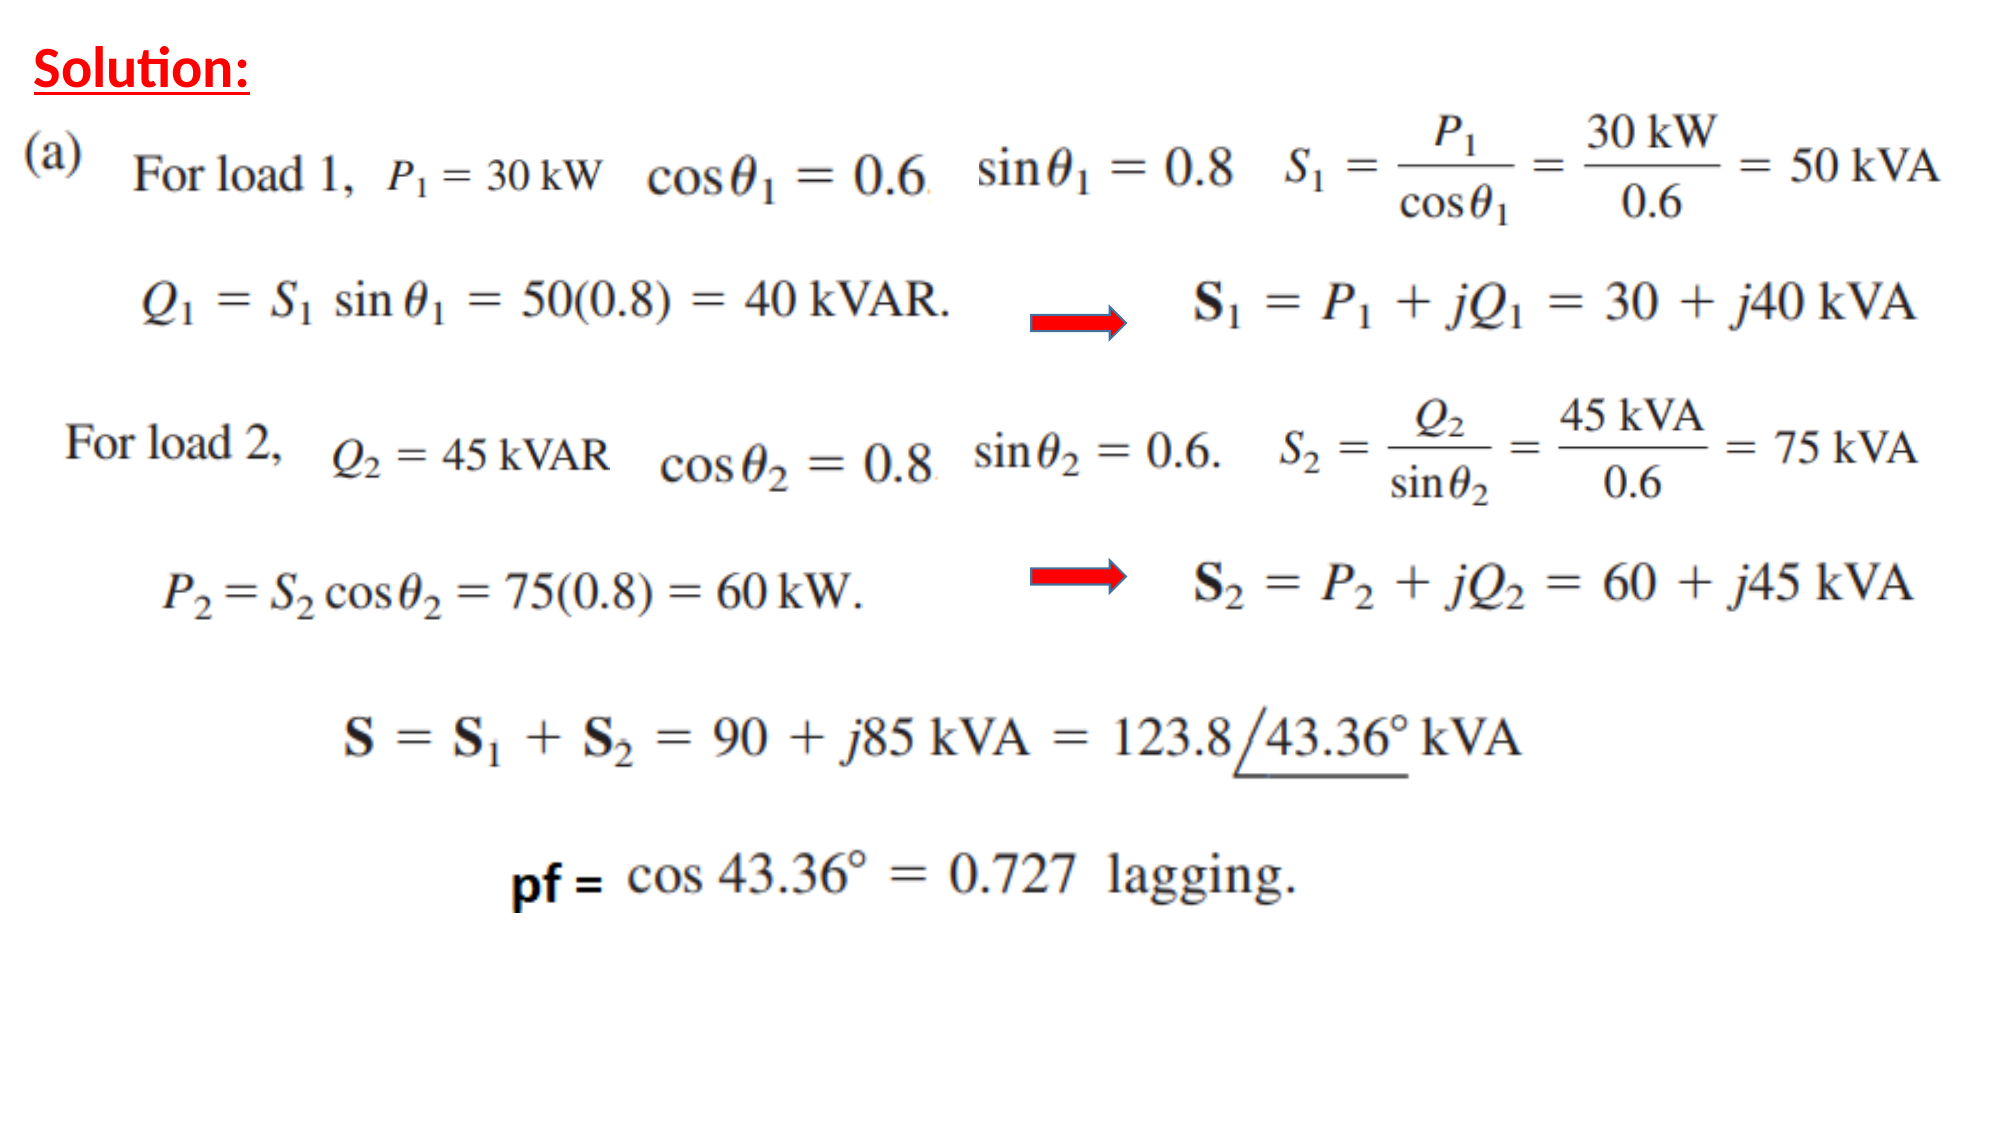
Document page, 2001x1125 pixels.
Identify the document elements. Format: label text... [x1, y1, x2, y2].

picture [130, 254, 973, 341]
picture [51, 393, 286, 488]
picture [979, 87, 1970, 348]
picture [132, 125, 963, 235]
picture [1, 102, 106, 186]
picture [334, 687, 1560, 791]
picture [491, 811, 1299, 913]
picture [969, 417, 1230, 483]
picture [640, 403, 948, 516]
text_box [1030, 304, 1128, 342]
picture [1178, 535, 1942, 640]
picture [328, 423, 610, 490]
text_box Solution: [18, 22, 402, 107]
picture [1258, 364, 1948, 518]
text_box [1030, 557, 1128, 596]
picture [149, 544, 864, 631]
